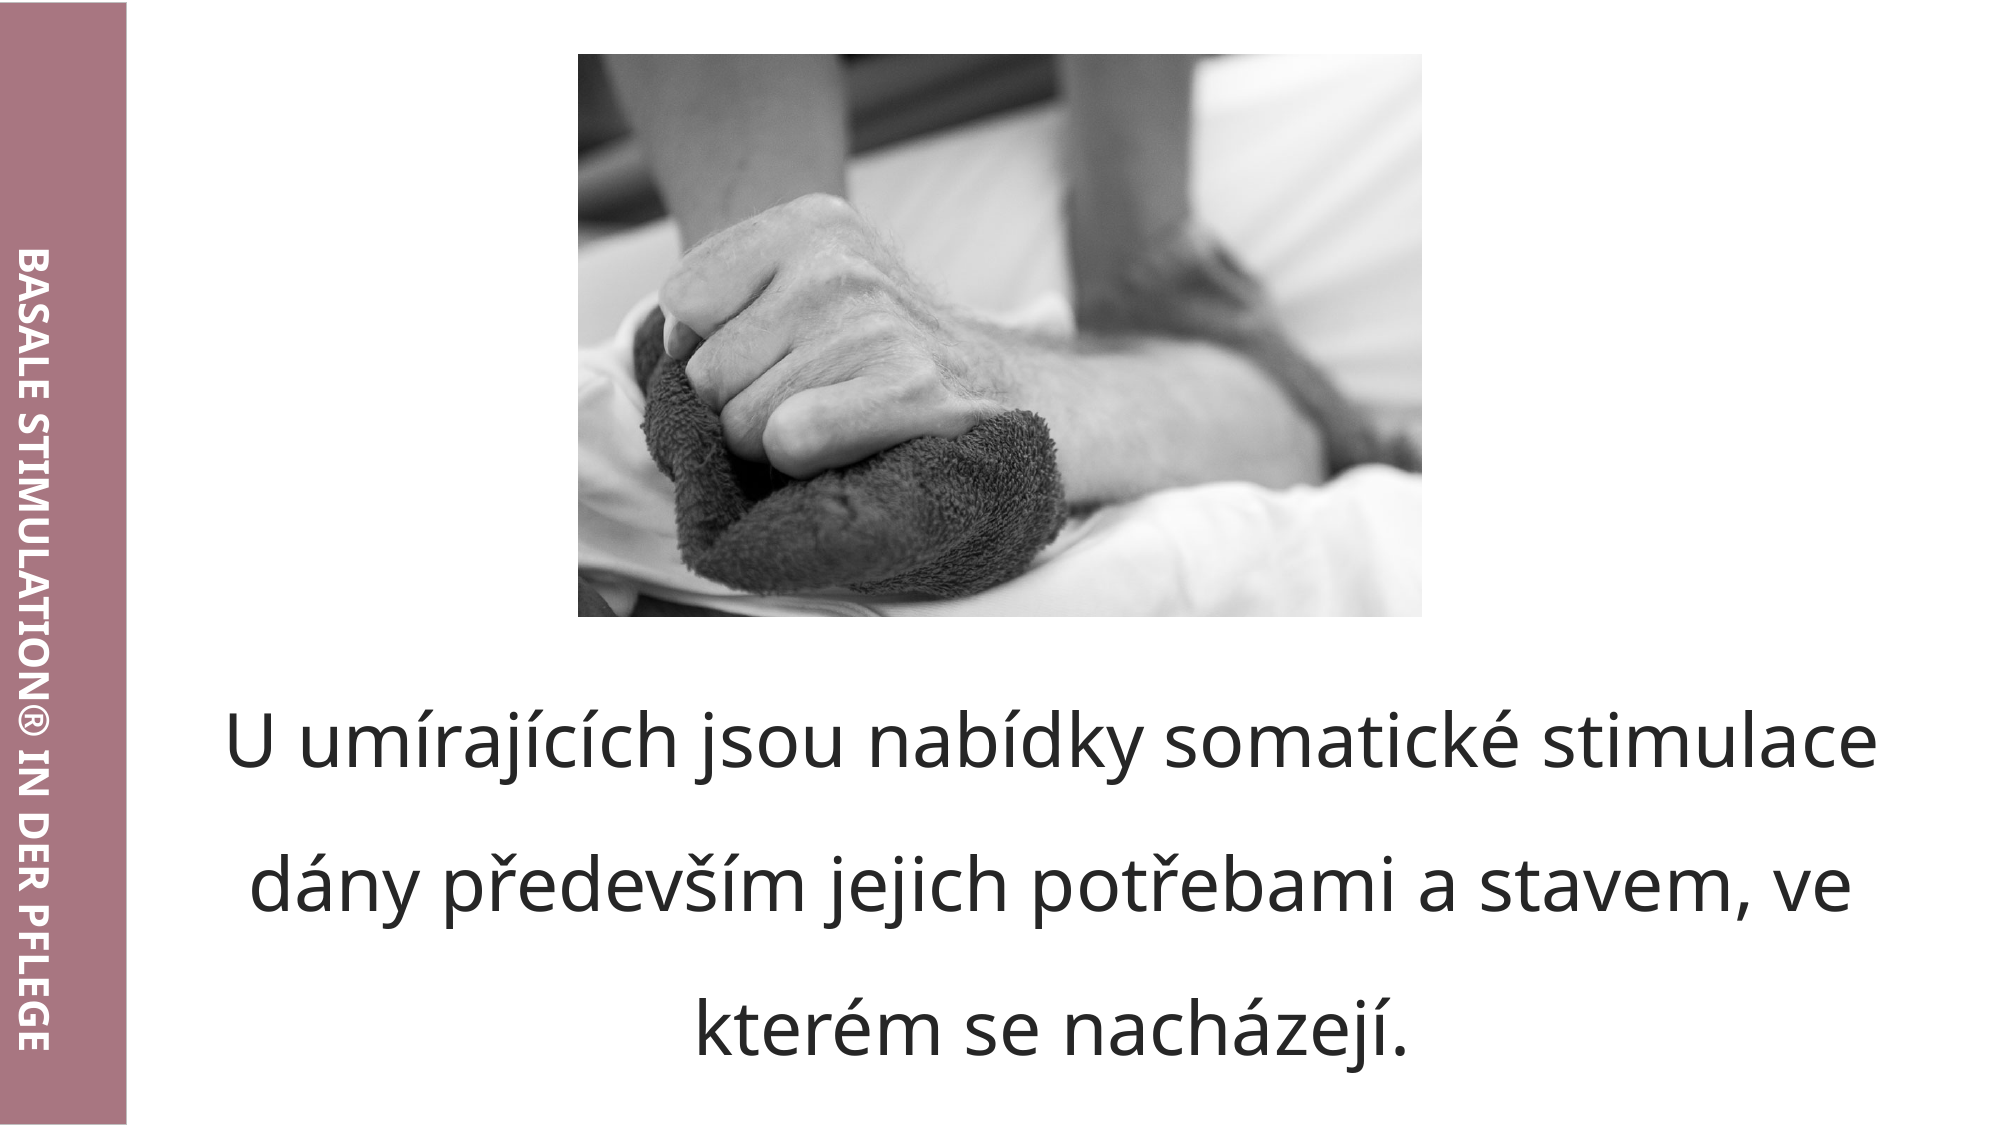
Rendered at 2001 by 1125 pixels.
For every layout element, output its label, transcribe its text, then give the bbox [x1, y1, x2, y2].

list U umírajících jsou nabídky somatické stimulace dány především jejich potřebami a stavem, ve kterém se nacházejí. [164, 630, 1939, 1112]
picture [578, 54, 1422, 617]
